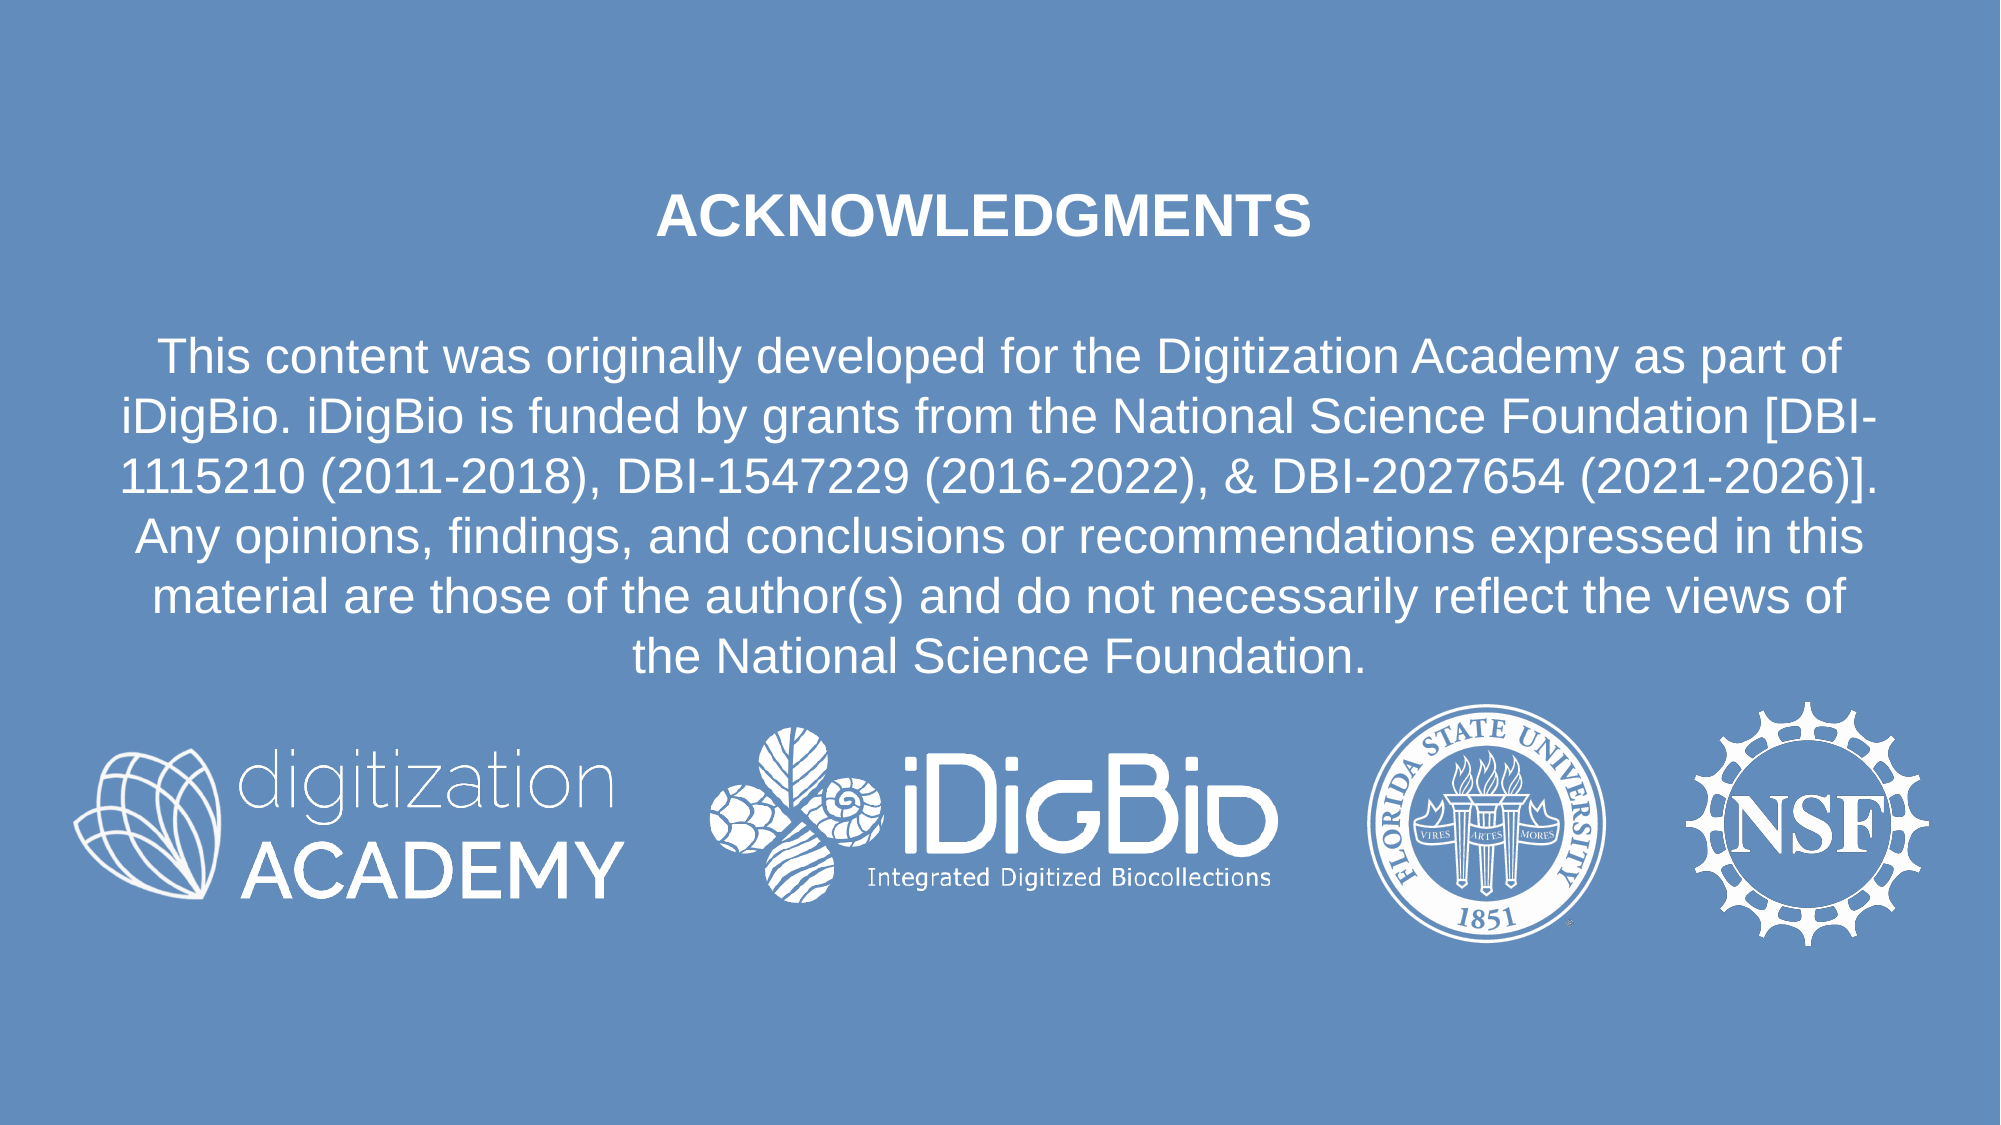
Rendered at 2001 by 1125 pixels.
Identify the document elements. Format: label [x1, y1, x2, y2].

picture [71, 744, 625, 903]
picture [1365, 702, 1608, 945]
picture [1686, 702, 1929, 946]
picture [702, 718, 1287, 929]
